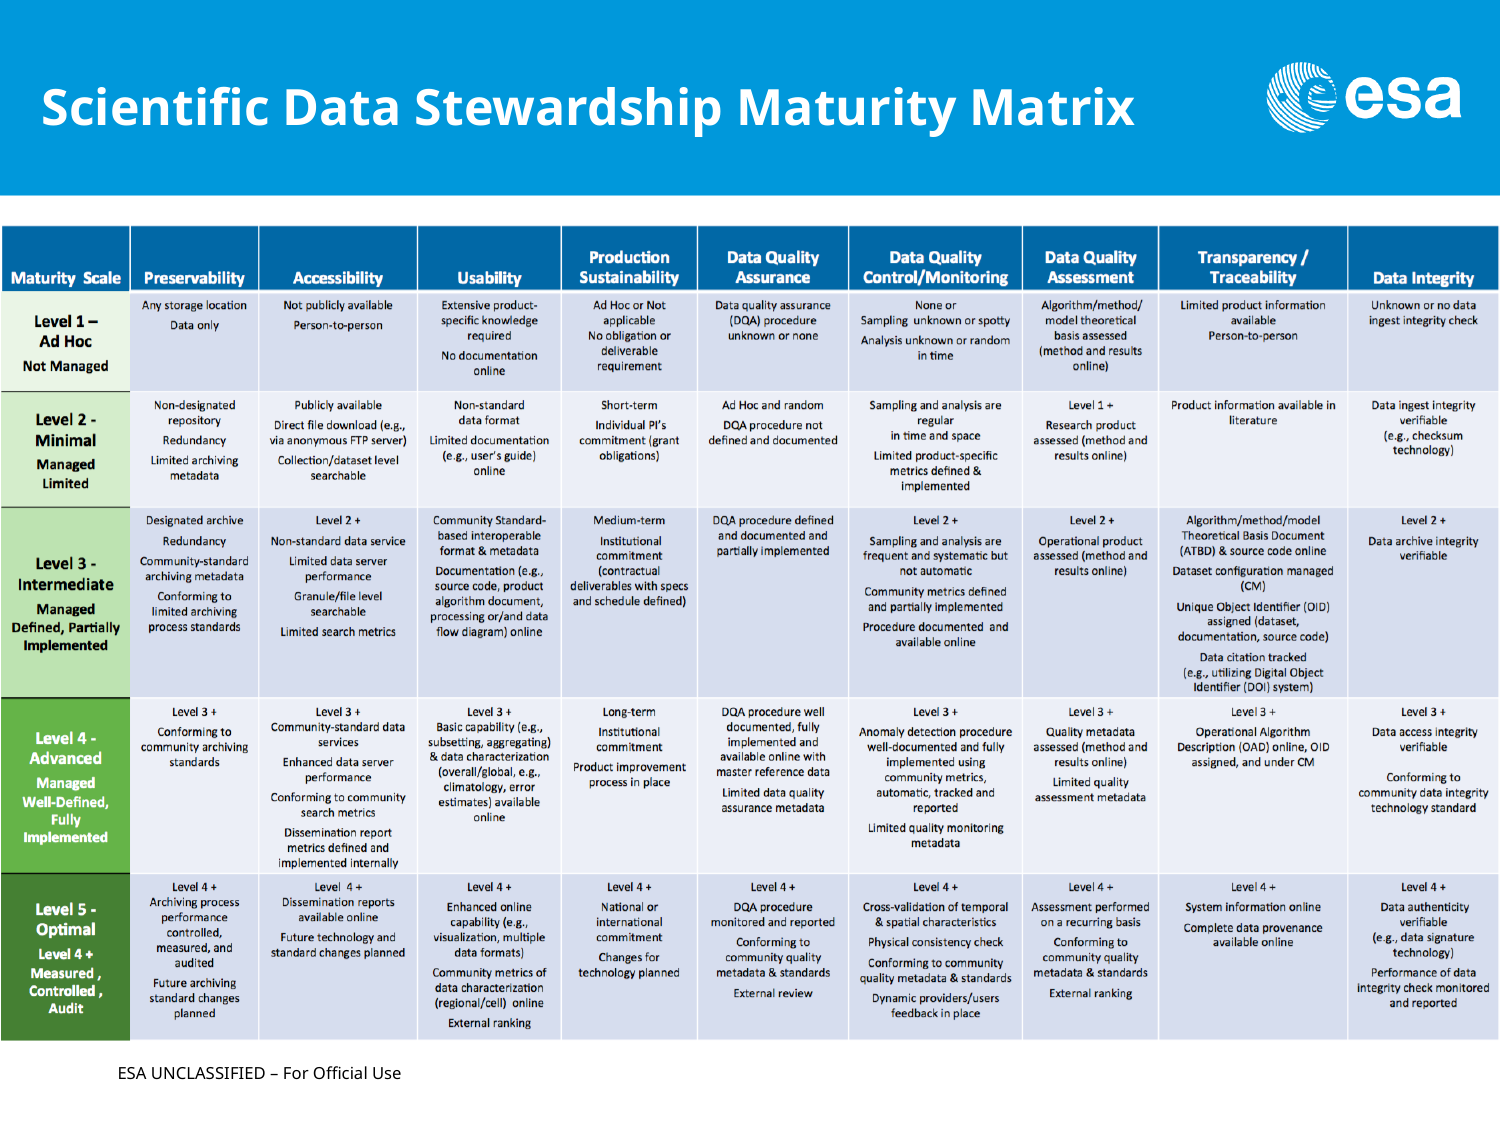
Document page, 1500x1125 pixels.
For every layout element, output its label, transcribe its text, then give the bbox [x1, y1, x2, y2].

footer ESA UNCLASSIFIED – For Official Use [117, 1050, 1189, 1090]
picture [0, 223, 1500, 1041]
title Scientific Data Stewardship Maturity Matrix [26, 14, 1473, 197]
